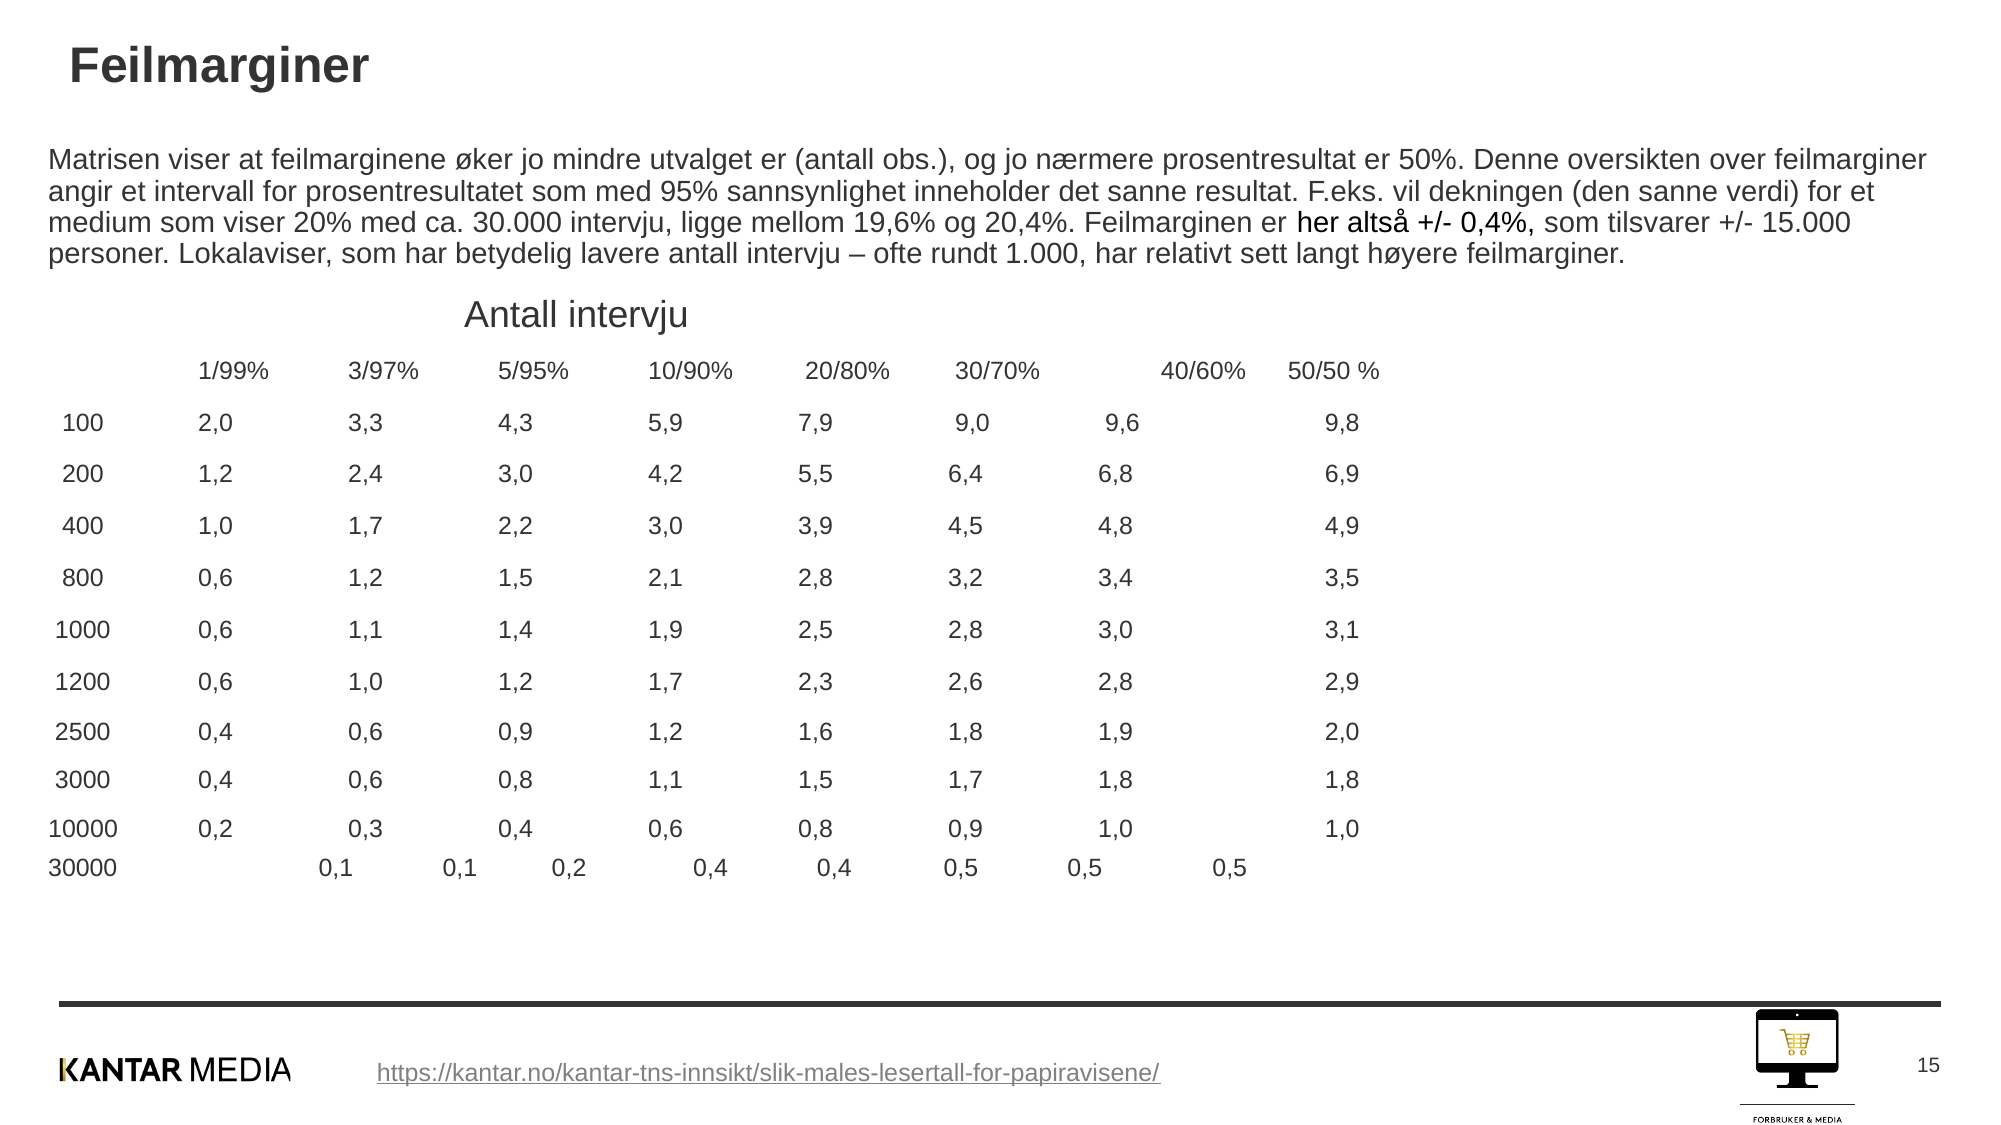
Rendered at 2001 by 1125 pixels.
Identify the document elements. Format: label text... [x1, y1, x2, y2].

slide_number 15 [1855, 1048, 1941, 1081]
text_box Feilmarginer [55, 24, 1625, 137]
picture [59, 1057, 291, 1083]
picture [1740, 1009, 1855, 1125]
text_box Matrisen viser at feilmarginene øker jo mindre utvalget er (antall obs.), og jo nærmere prosentresultat er 50%. Denne oversikten over feilmarginer angir et intervall for prosentresultatet som med 95% sannsynlighet inneholder det sanne resultat. F.eks. vil dekningen (den sanne verdi) for et medium som viser 20% med ca. 30.000 intervju, ligge mellom 19,6% og 20,4%. Feilmarginen er her altså +/- 0,4%, som tilsvarer +/- 15.000 personer. Lokalaviser, som har betydelig lavere antall intervju – ofte rundt 1.000, har relativt sett langt høyere feilmarginer. Antall intervju 1/99% 3/97% 5/95% 10/90% 20/80% 30/70% 40/60% 50/50 % 100 2,0 3,3 4,3 5,9 7,9 9,0 9,6 9,8 200 1,2 2,4 3,0 4,2 5,5 6,4 6,8 6,9 400 1,0 1,7 2,2 3,0 3,9 4,5 4,8 4,9 800 0,6 1,2 1,5 2,1 2,8 3,2 3,4 3,5 1000 0,6 1,1 1,4 1,9 2,5 2,8 3,0 3,1 1200 0,6 1,0 1,2 1,7 2,3 2,6 2,8 2,9 2500 0,4 0,6 0,9 1,2 1,6 1,8 1,9 2,0 3000 0,4 0,6 0,8 1,1 1,5 1,7 1,8 1,8 10000 0,2 0,3 0,4 0,6 0,8 0,9 1,0 1,0 0,1 0,1 0,2 0,4 0,4 0,5 0,5 0,5 [33, 137, 1945, 1013]
text_box [325, 1013, 939, 1108]
text_box https://kantar.no/kantar-tns-innsikt/slik-males-lesertall-for-papiravisene/ [362, 1049, 1290, 1094]
